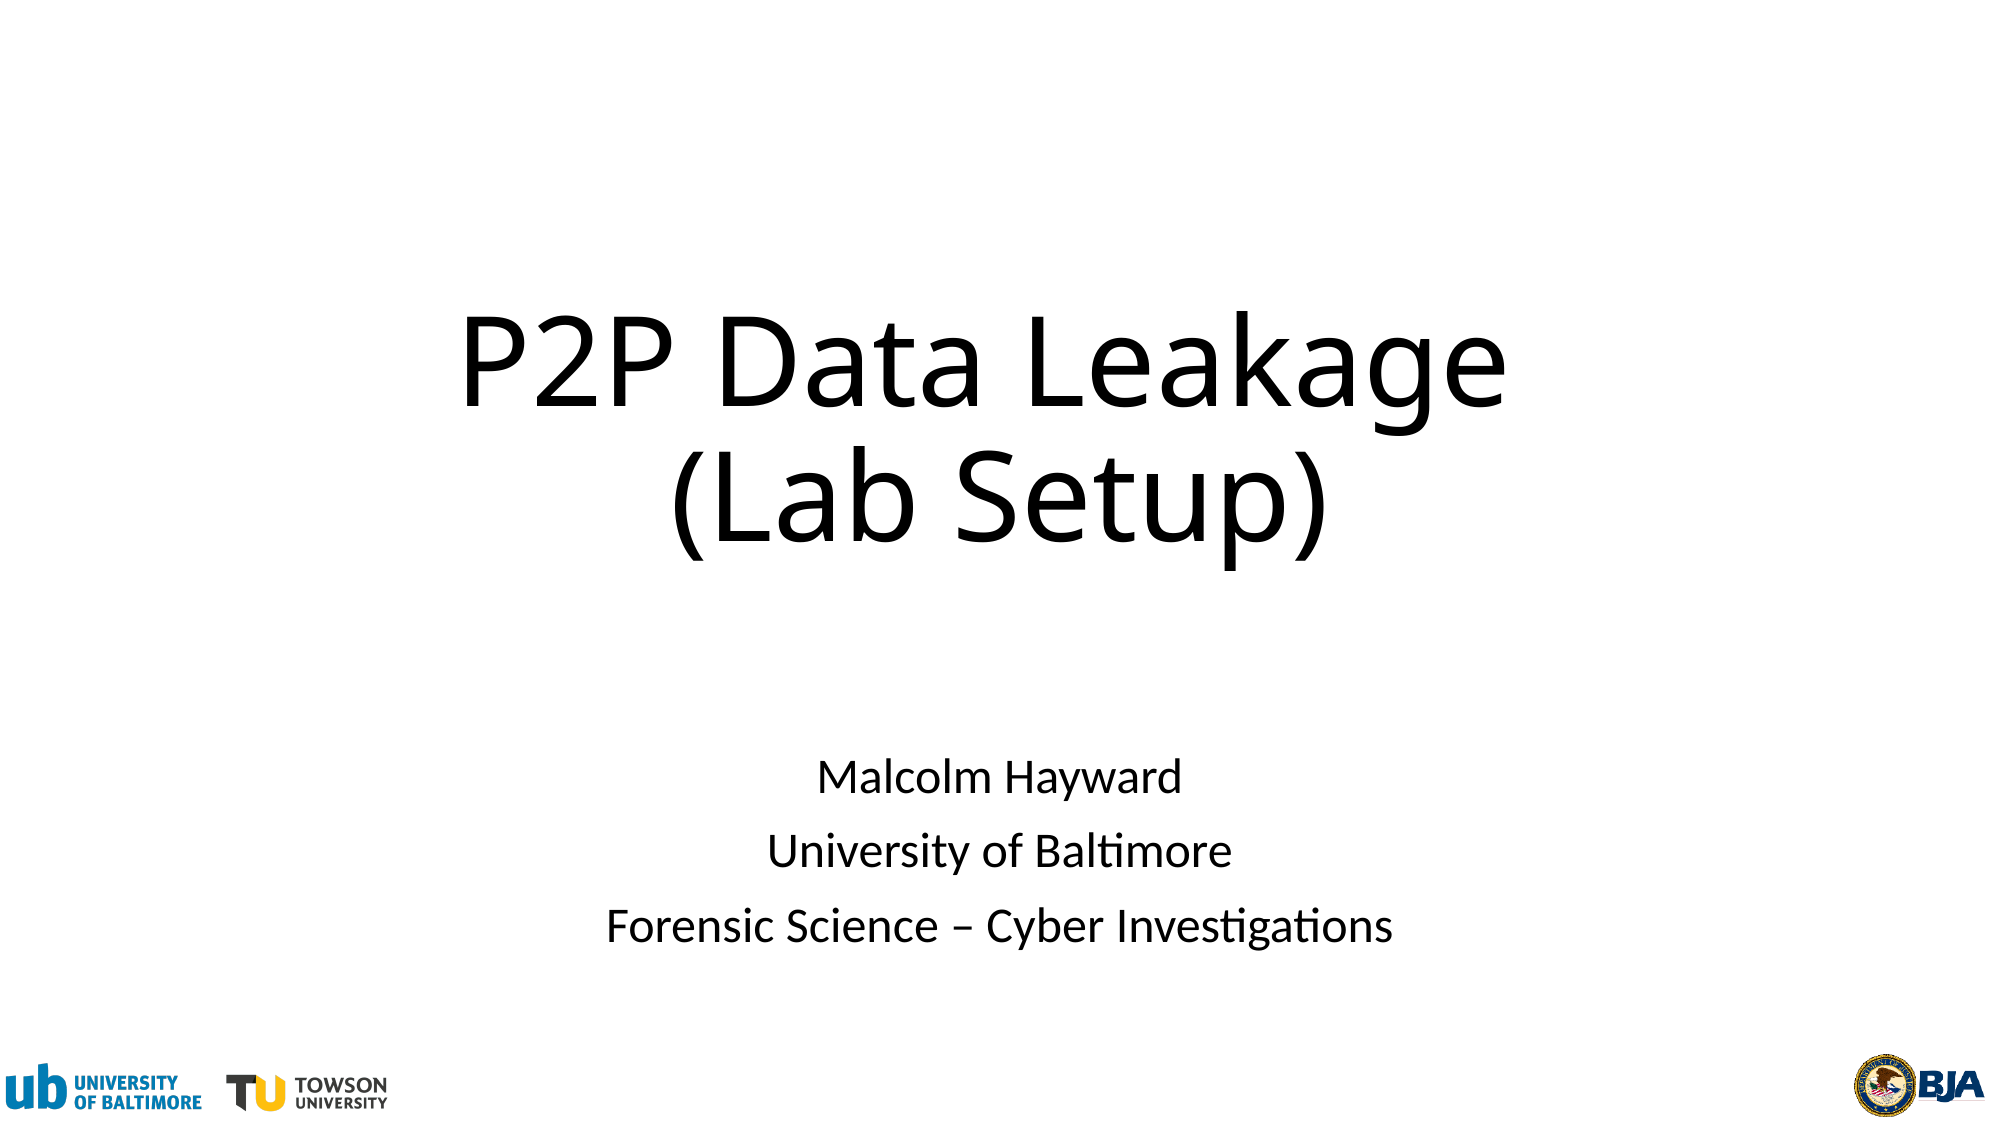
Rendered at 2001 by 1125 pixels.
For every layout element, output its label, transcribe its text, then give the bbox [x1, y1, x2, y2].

picture [1854, 1054, 1986, 1117]
title P2P Data Leakage (Lab Setup) [249, 184, 1750, 576]
subtitle Malcolm Hayward University of Baltimore Forensic Science – Cyber Investigations [249, 742, 1750, 1014]
picture [0, 1031, 407, 1125]
